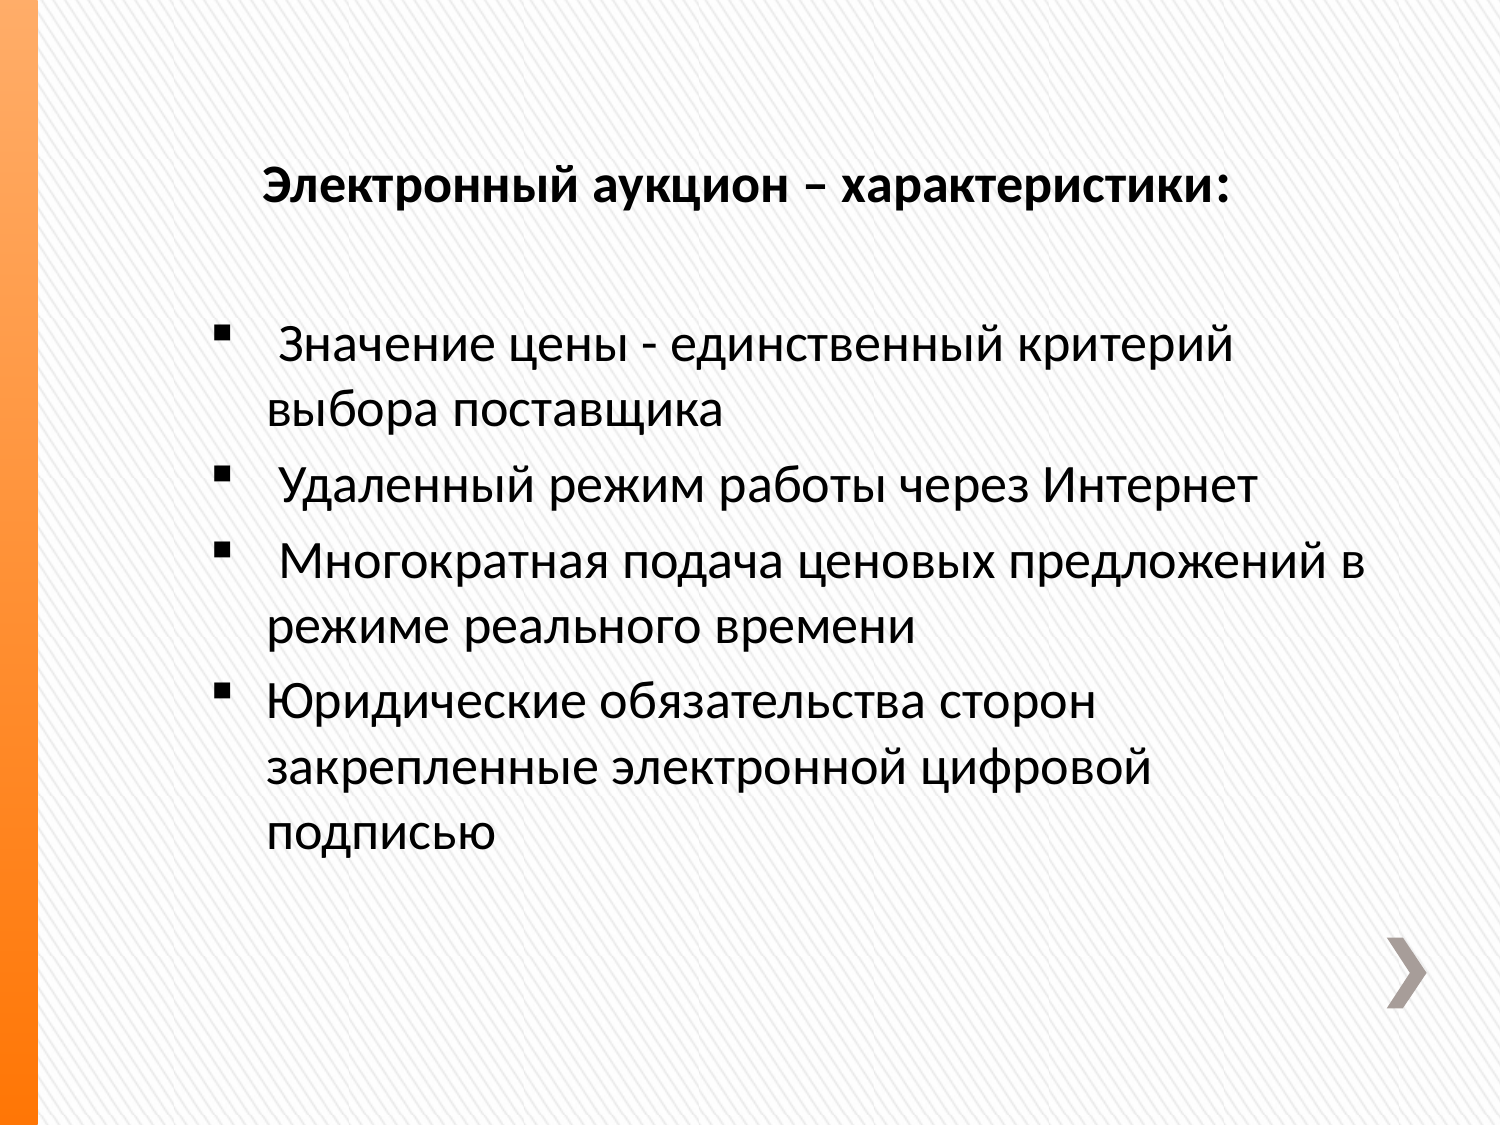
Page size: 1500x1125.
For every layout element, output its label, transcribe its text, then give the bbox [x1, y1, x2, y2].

list Электронный аукцион – характеристики: Значение цены - единственный критерий выбора поставщика Удаленный режим работы через Интернет Многократная подача ценовых предложений в режиме реального времени Юридические обязательства сторон закрепленные электронной цифровой подписью [194, 137, 1395, 905]
